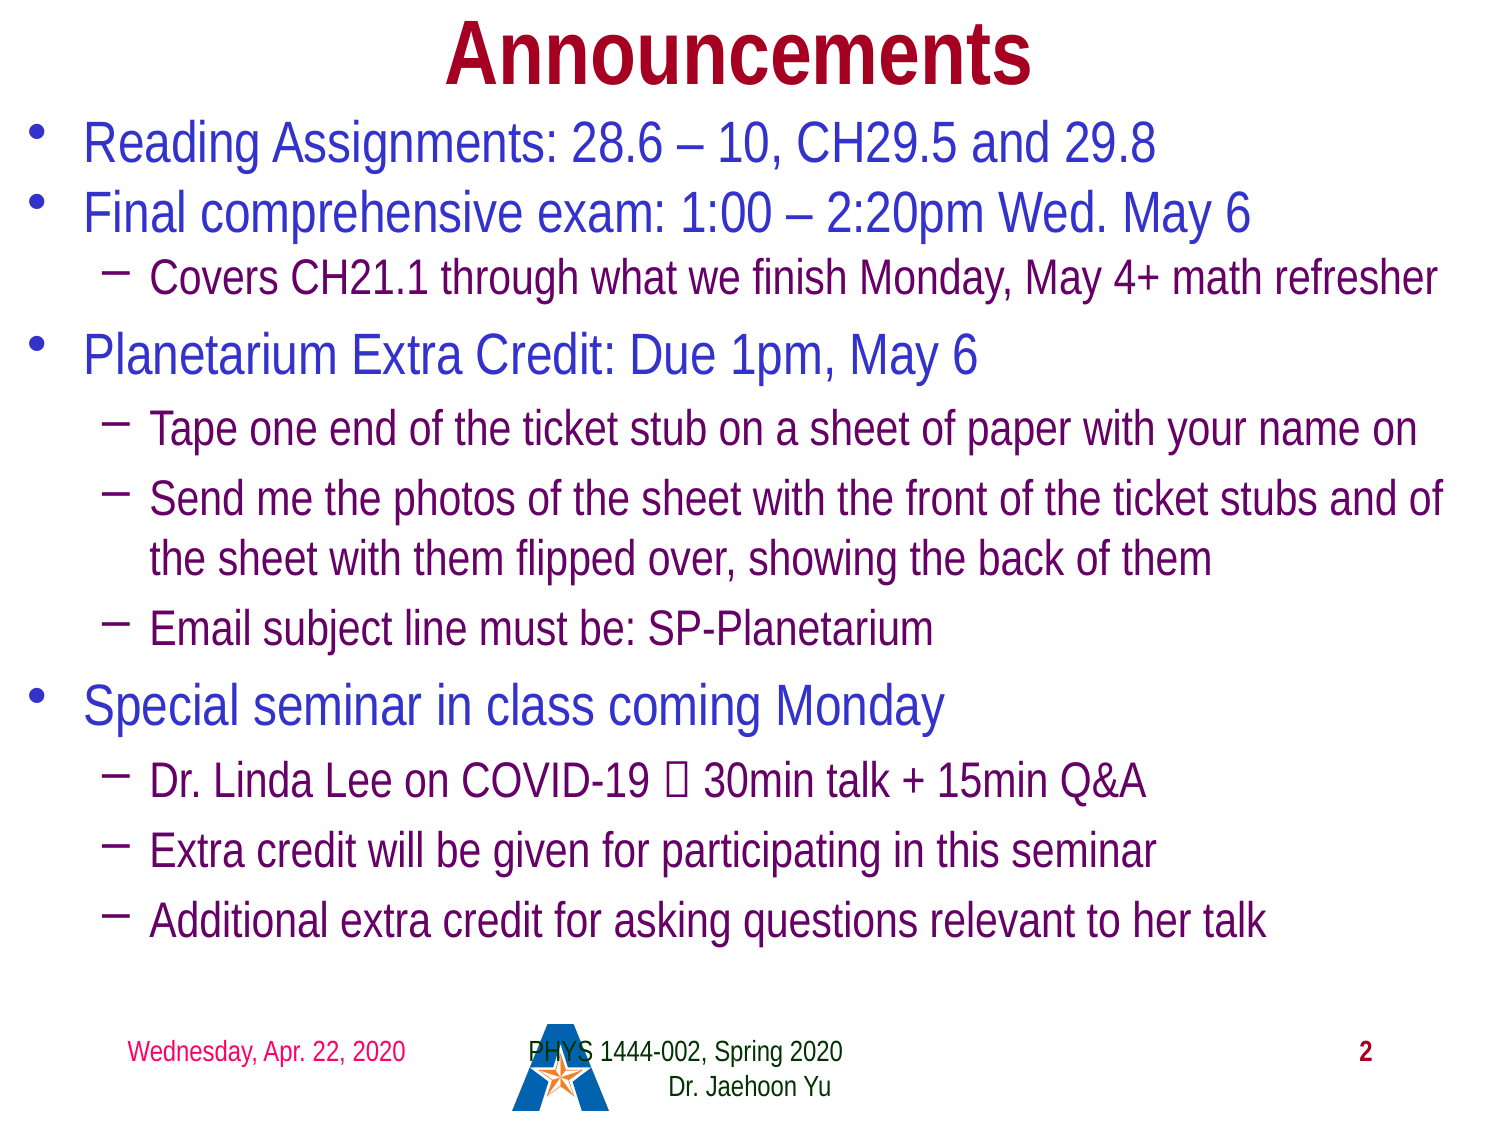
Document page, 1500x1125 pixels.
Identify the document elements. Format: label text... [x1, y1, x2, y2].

slide_number 2 [1074, 1024, 1388, 1101]
list Reading Assignments: 28.6 – 10, CH29.5 and 29.8 Final comprehensive exam: 1:00 – 2:20pm Wed. May 6 Covers CH21.1 through what we finish Monday, May 4+ math refresher Planetarium Extra Credit: Due 1pm, May 6 Tape one end of the ticket stub on a sheet of paper with your name on Send me the photos of the sheet with the front of the ticket stubs and of the sheet with them flipped over, showing the back of them Email subject line must be: SP-Planetarium Special seminar in class coming Monday Dr. Linda Lee on COVID-19  30min talk + 15min Q&A Extra credit will be given for participating in this seminar Additional extra credit for asking questions relevant to her talk [12, 96, 1488, 982]
footer PHYS 1444-002, Spring 2020 Dr. Jaehoon Yu [512, 1024, 988, 1101]
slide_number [112, 1024, 426, 1101]
title Announcements [112, 0, 1388, 96]
picture [512, 1101, 609, 1111]
